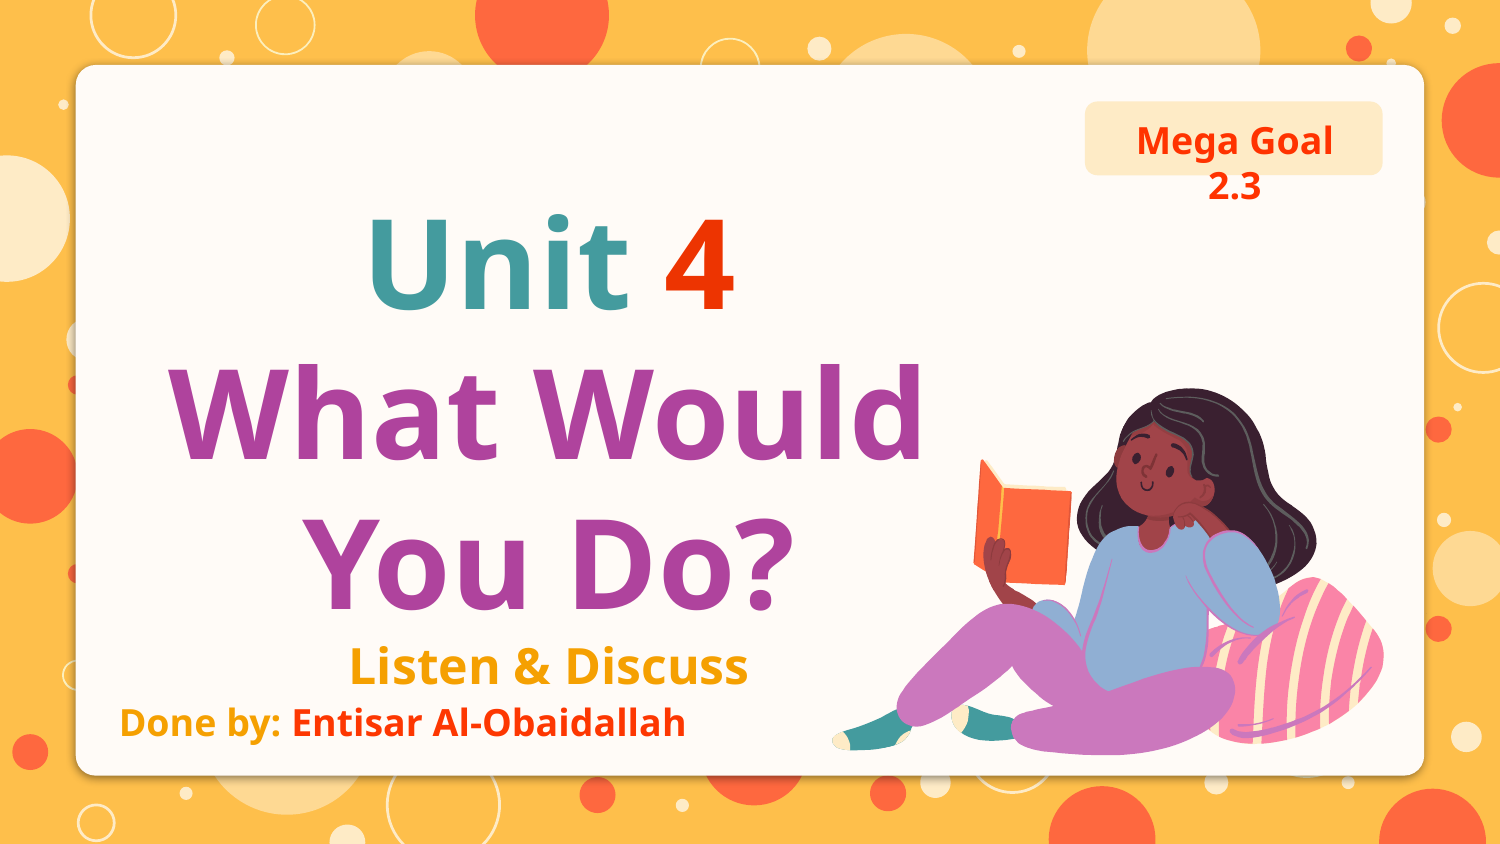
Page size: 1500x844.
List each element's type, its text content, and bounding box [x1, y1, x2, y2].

text_box [1084, 103, 1383, 176]
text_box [832, 388, 1427, 756]
subtitle Done by: Entisar Al-Obaidallah [103, 684, 828, 758]
subtitle Mega Goal 2.3 [1090, 102, 1380, 171]
title Unit 4 What Would You Do? Listen & Discuss [69, 169, 1029, 527]
